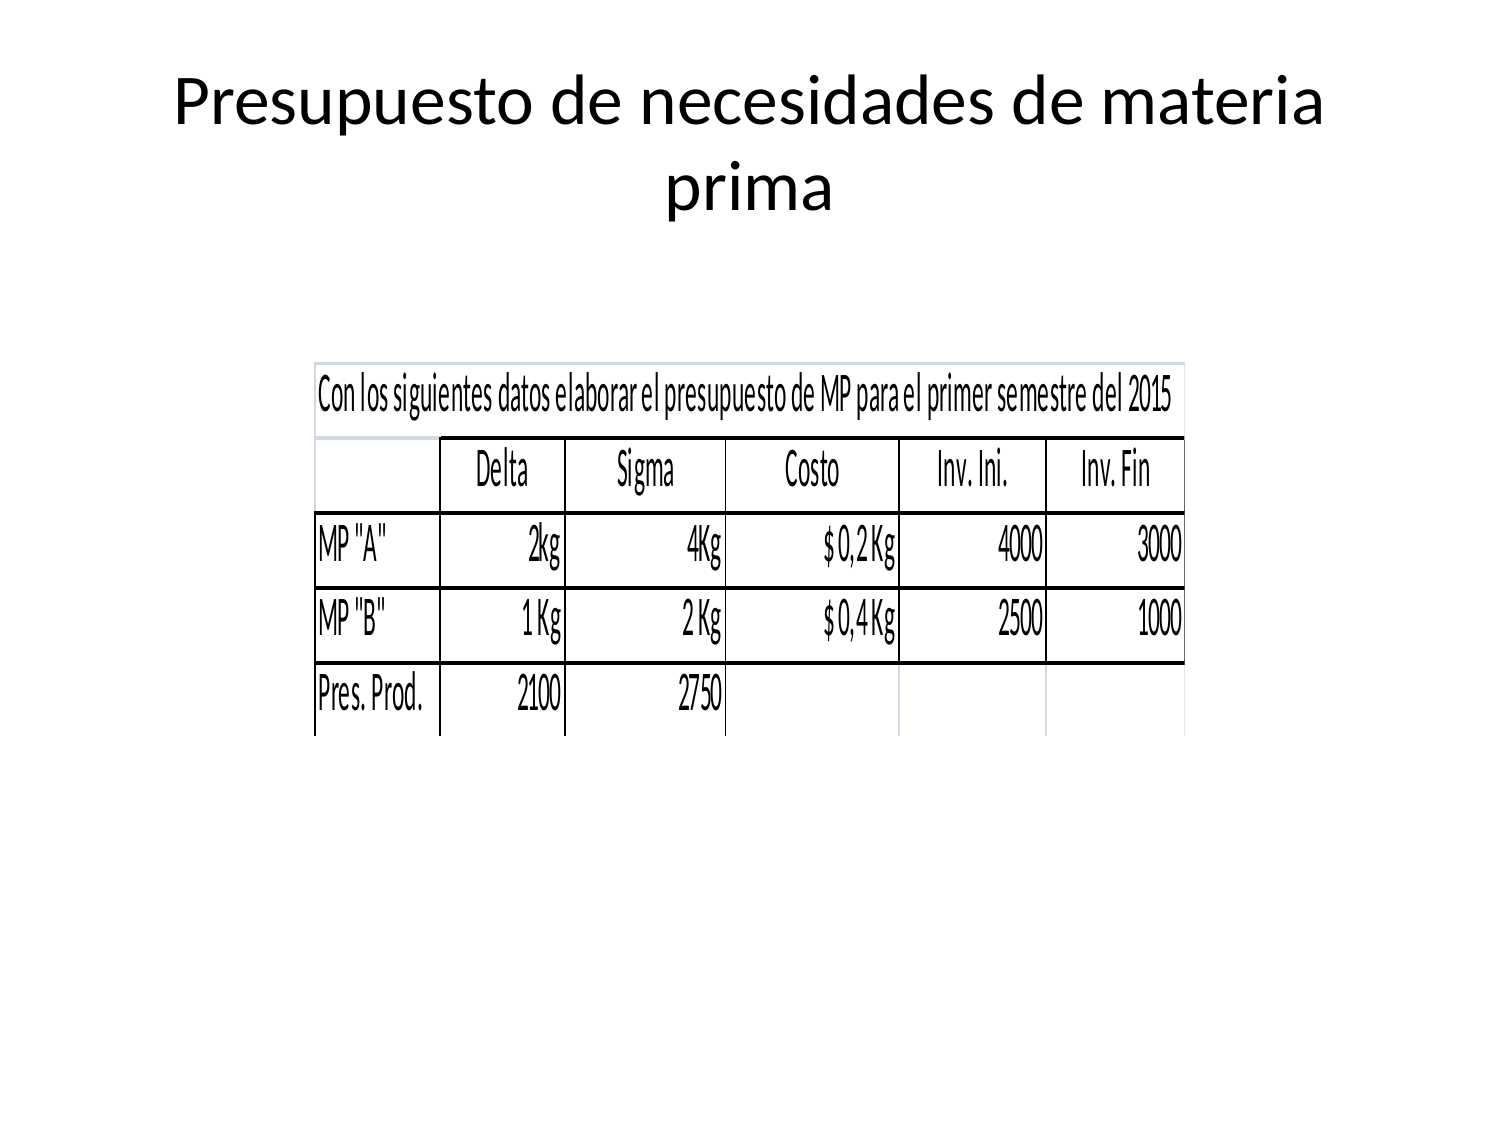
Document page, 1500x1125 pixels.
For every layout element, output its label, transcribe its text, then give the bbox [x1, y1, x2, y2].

title Presupuesto de necesidades de materia prima [75, 45, 1425, 233]
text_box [313, 361, 1187, 740]
